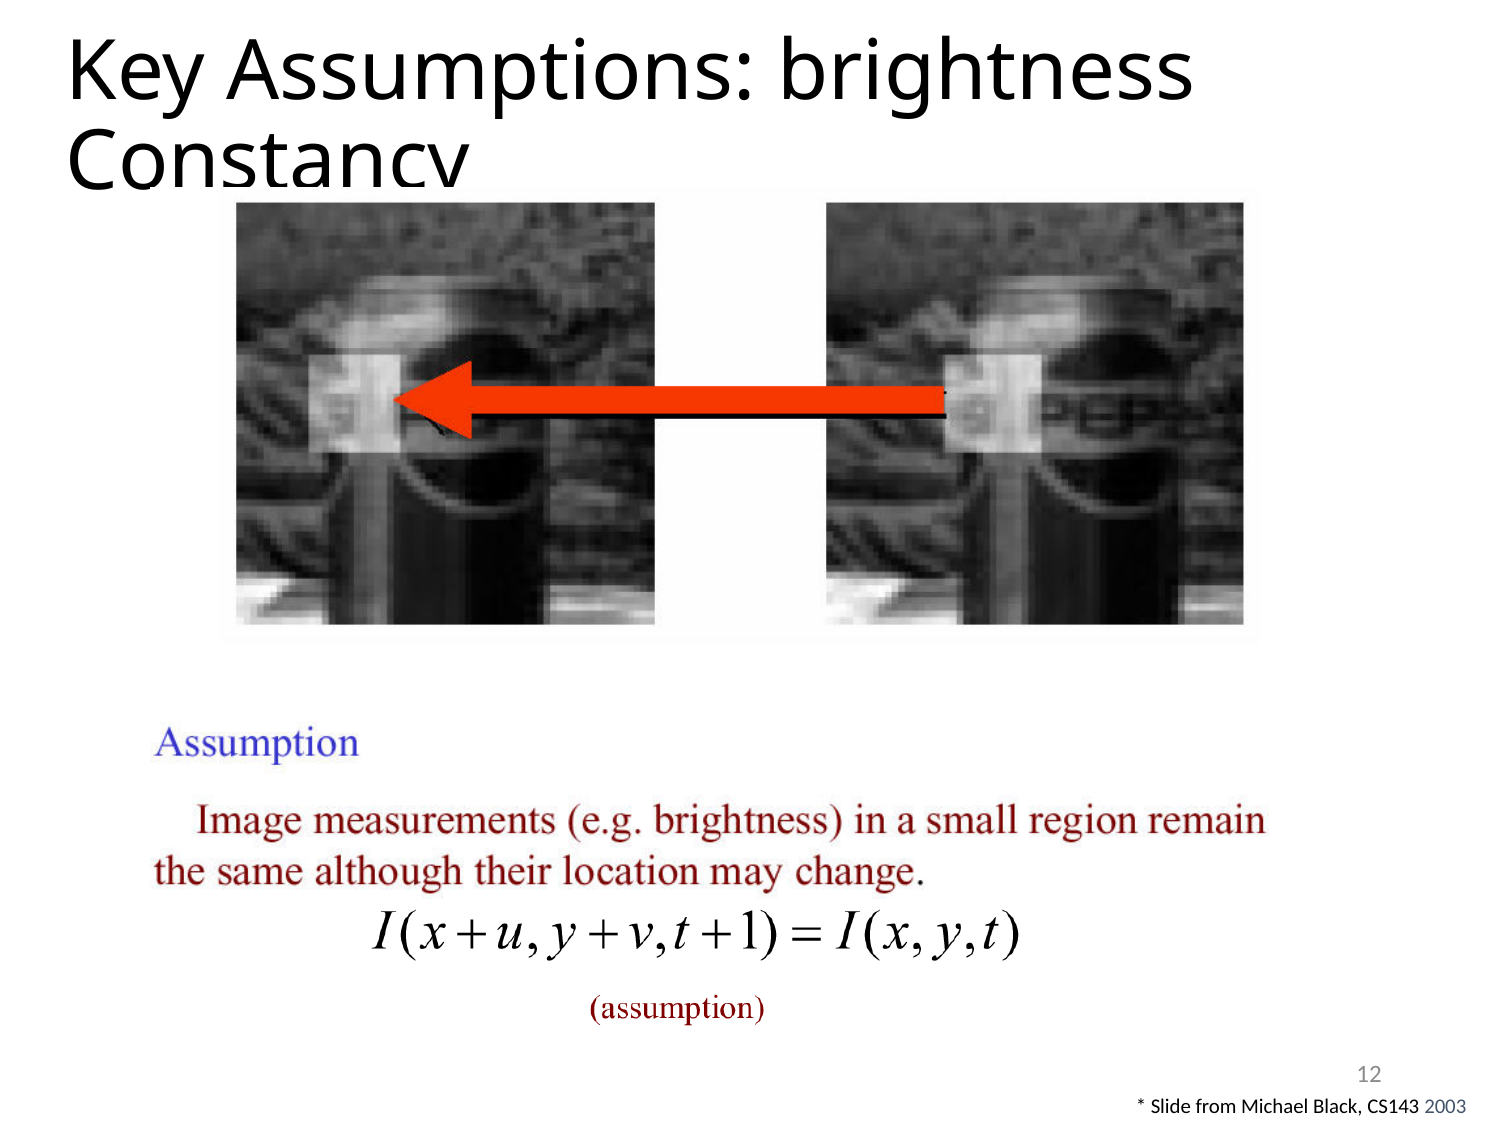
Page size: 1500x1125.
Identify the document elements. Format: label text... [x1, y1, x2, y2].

text_box * Slide from Michael Black, CS143 2003 [1120, 1084, 1482, 1125]
title Key Assumptions: brightness Constancy [50, 8, 1448, 227]
slide_number 12 [1059, 1042, 1397, 1103]
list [362, 899, 1025, 1035]
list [149, 187, 1275, 904]
